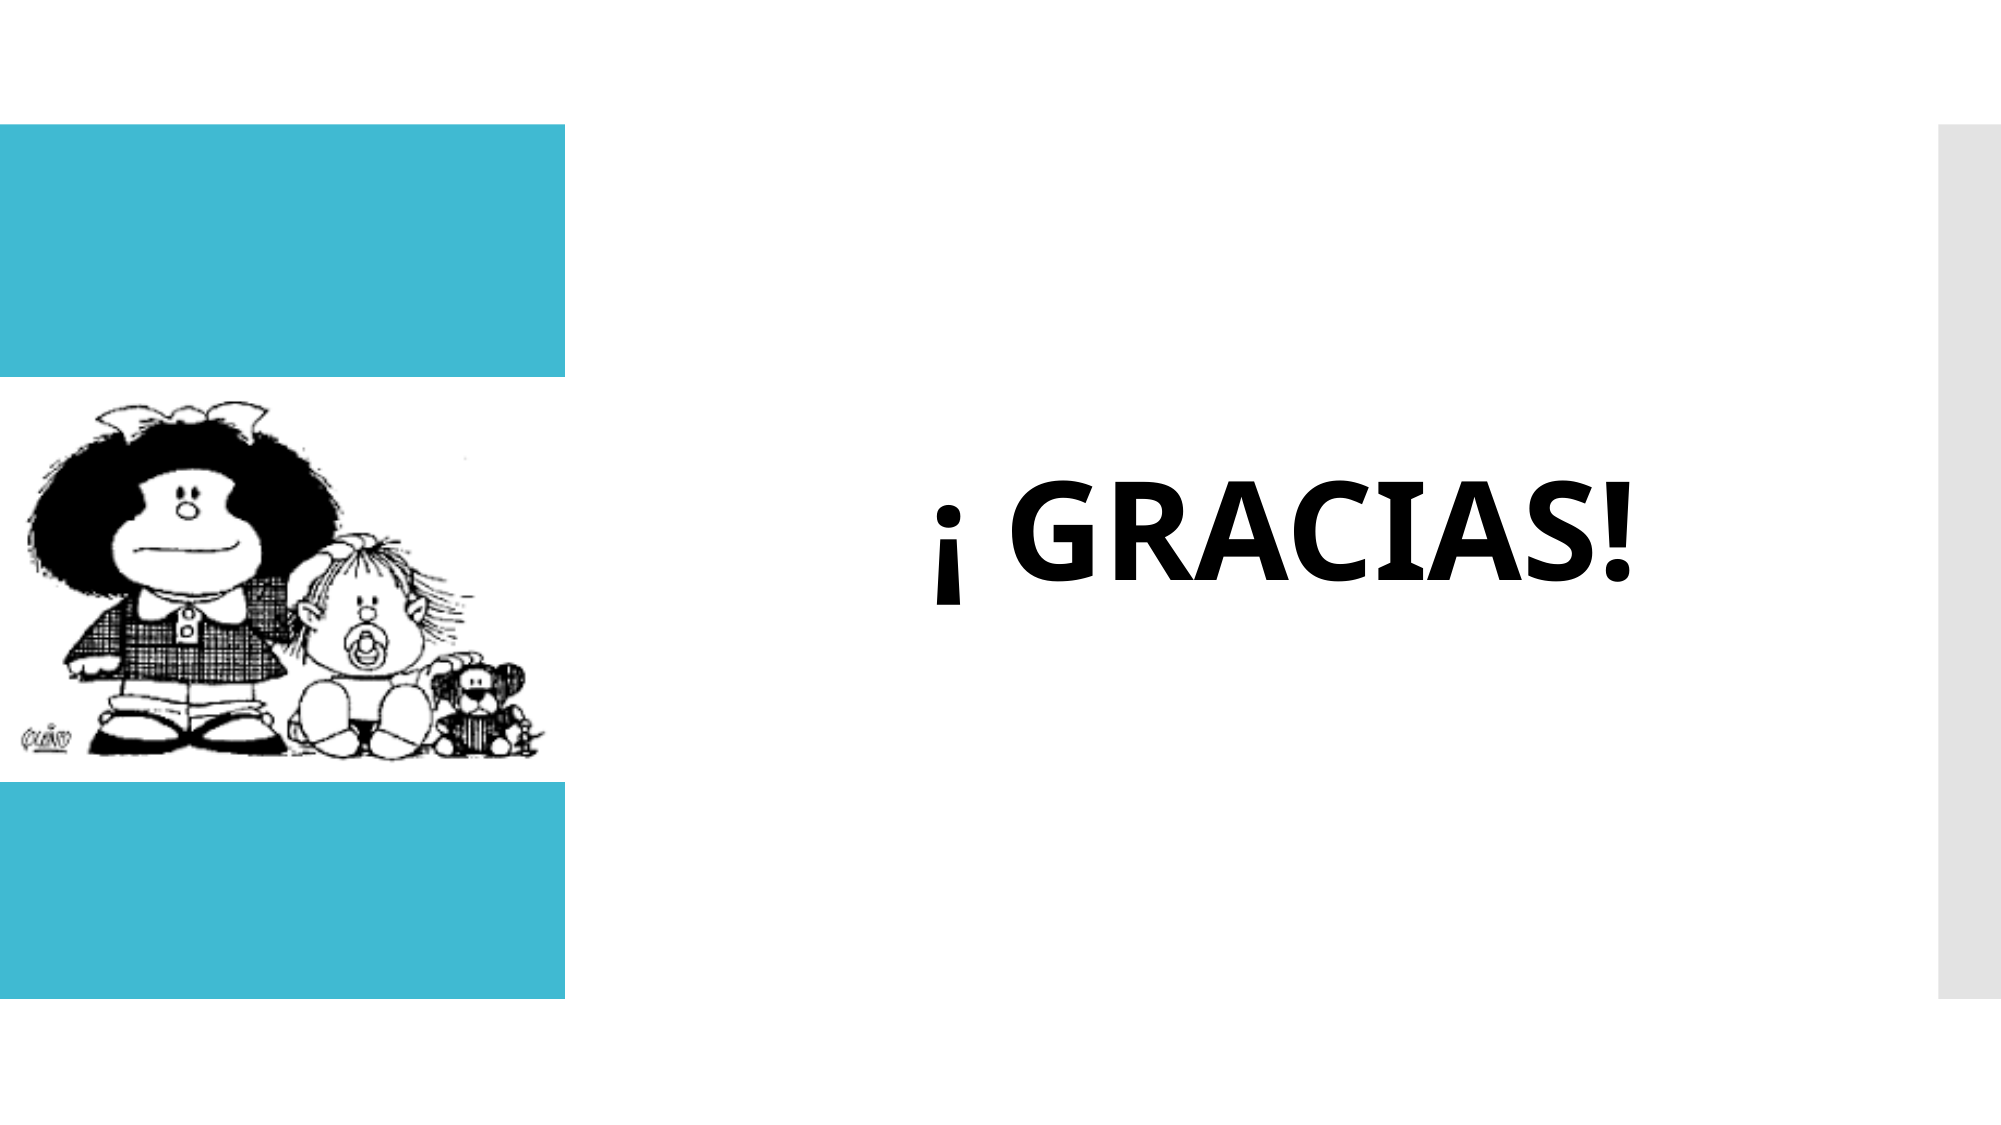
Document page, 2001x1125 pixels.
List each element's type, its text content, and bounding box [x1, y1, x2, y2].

text_box ¡ GRACIAS! [914, 435, 1715, 616]
picture [0, 377, 565, 782]
